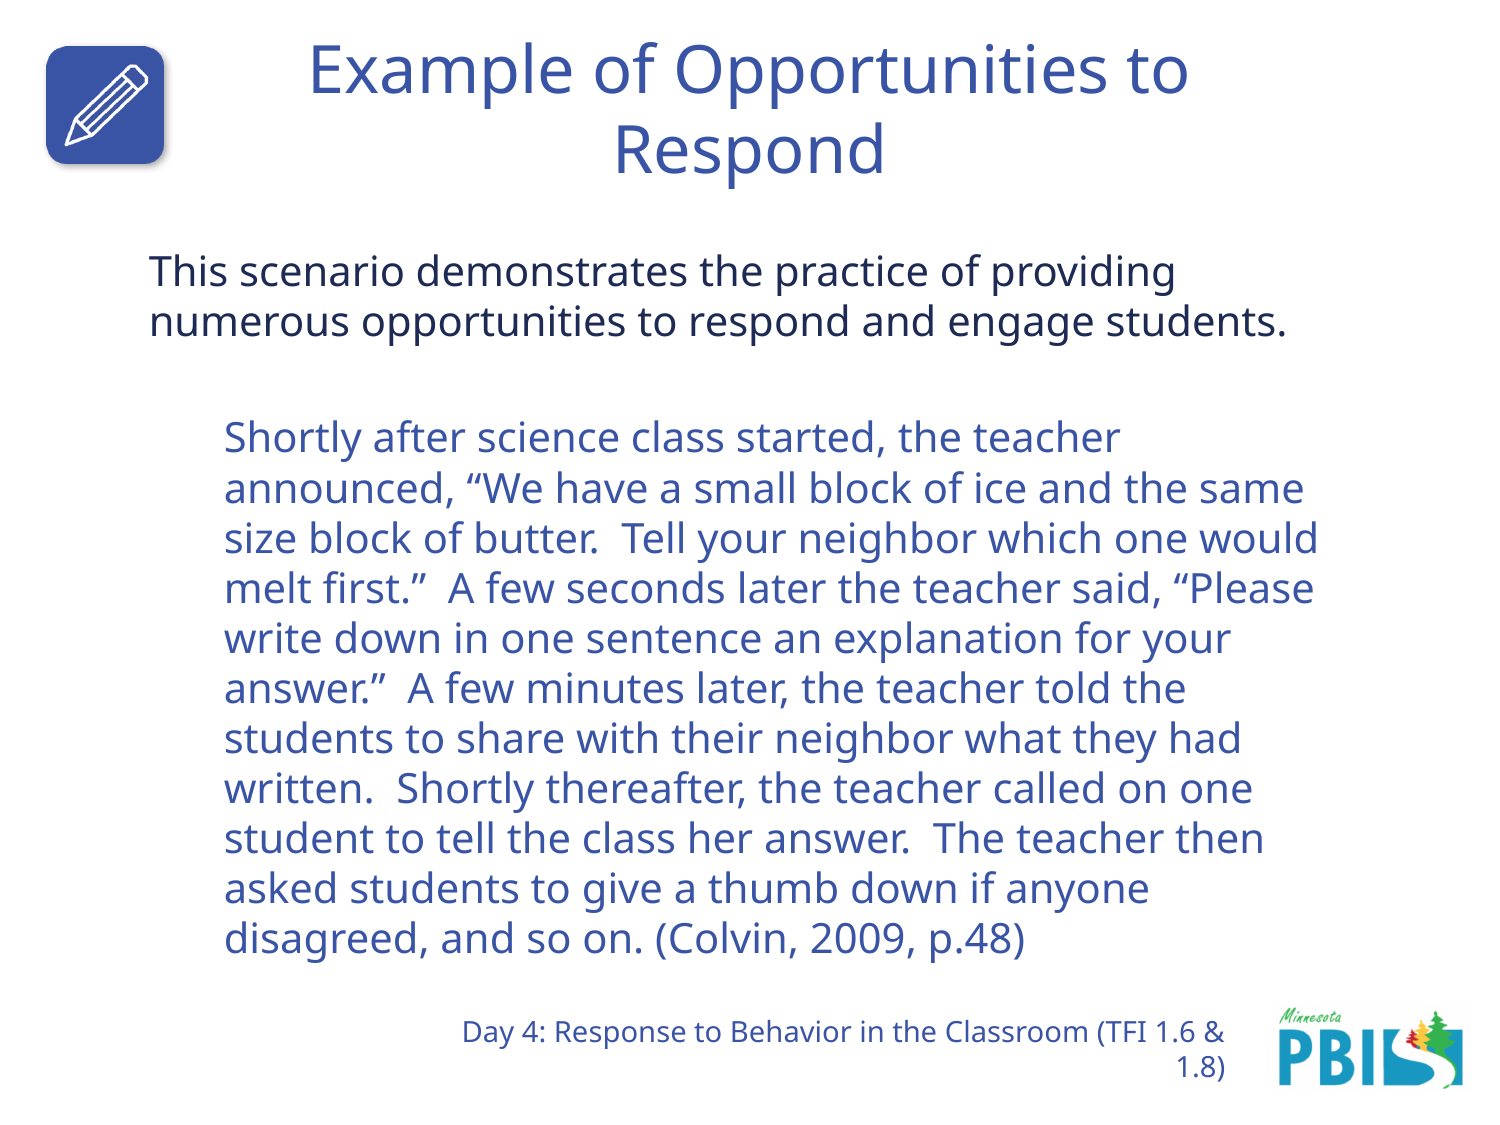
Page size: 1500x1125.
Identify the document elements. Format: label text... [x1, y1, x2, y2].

title Example of Opportunities to Respond [176, 31, 1324, 182]
list This scenario demonstrates the practice of providing numerous opportunities to respond and engage students. Shortly after science class started, the teacher announced, “We have a small block of ice and the same size block of butter. Tell your neighbor which one would melt first.” A few seconds later the teacher said, “Please write down in one sentence an explanation for your answer.” A few minutes later, the teacher told the students to share with their neighbor what they had written. Shortly thereafter, the teacher called on one student to tell the class her answer. The teacher then asked students to give a thumb down if anyone disagreed, and so on. (Colvin, 2009, p.48) [133, 237, 1367, 955]
picture [1272, 1005, 1471, 1092]
picture [46, 46, 164, 164]
